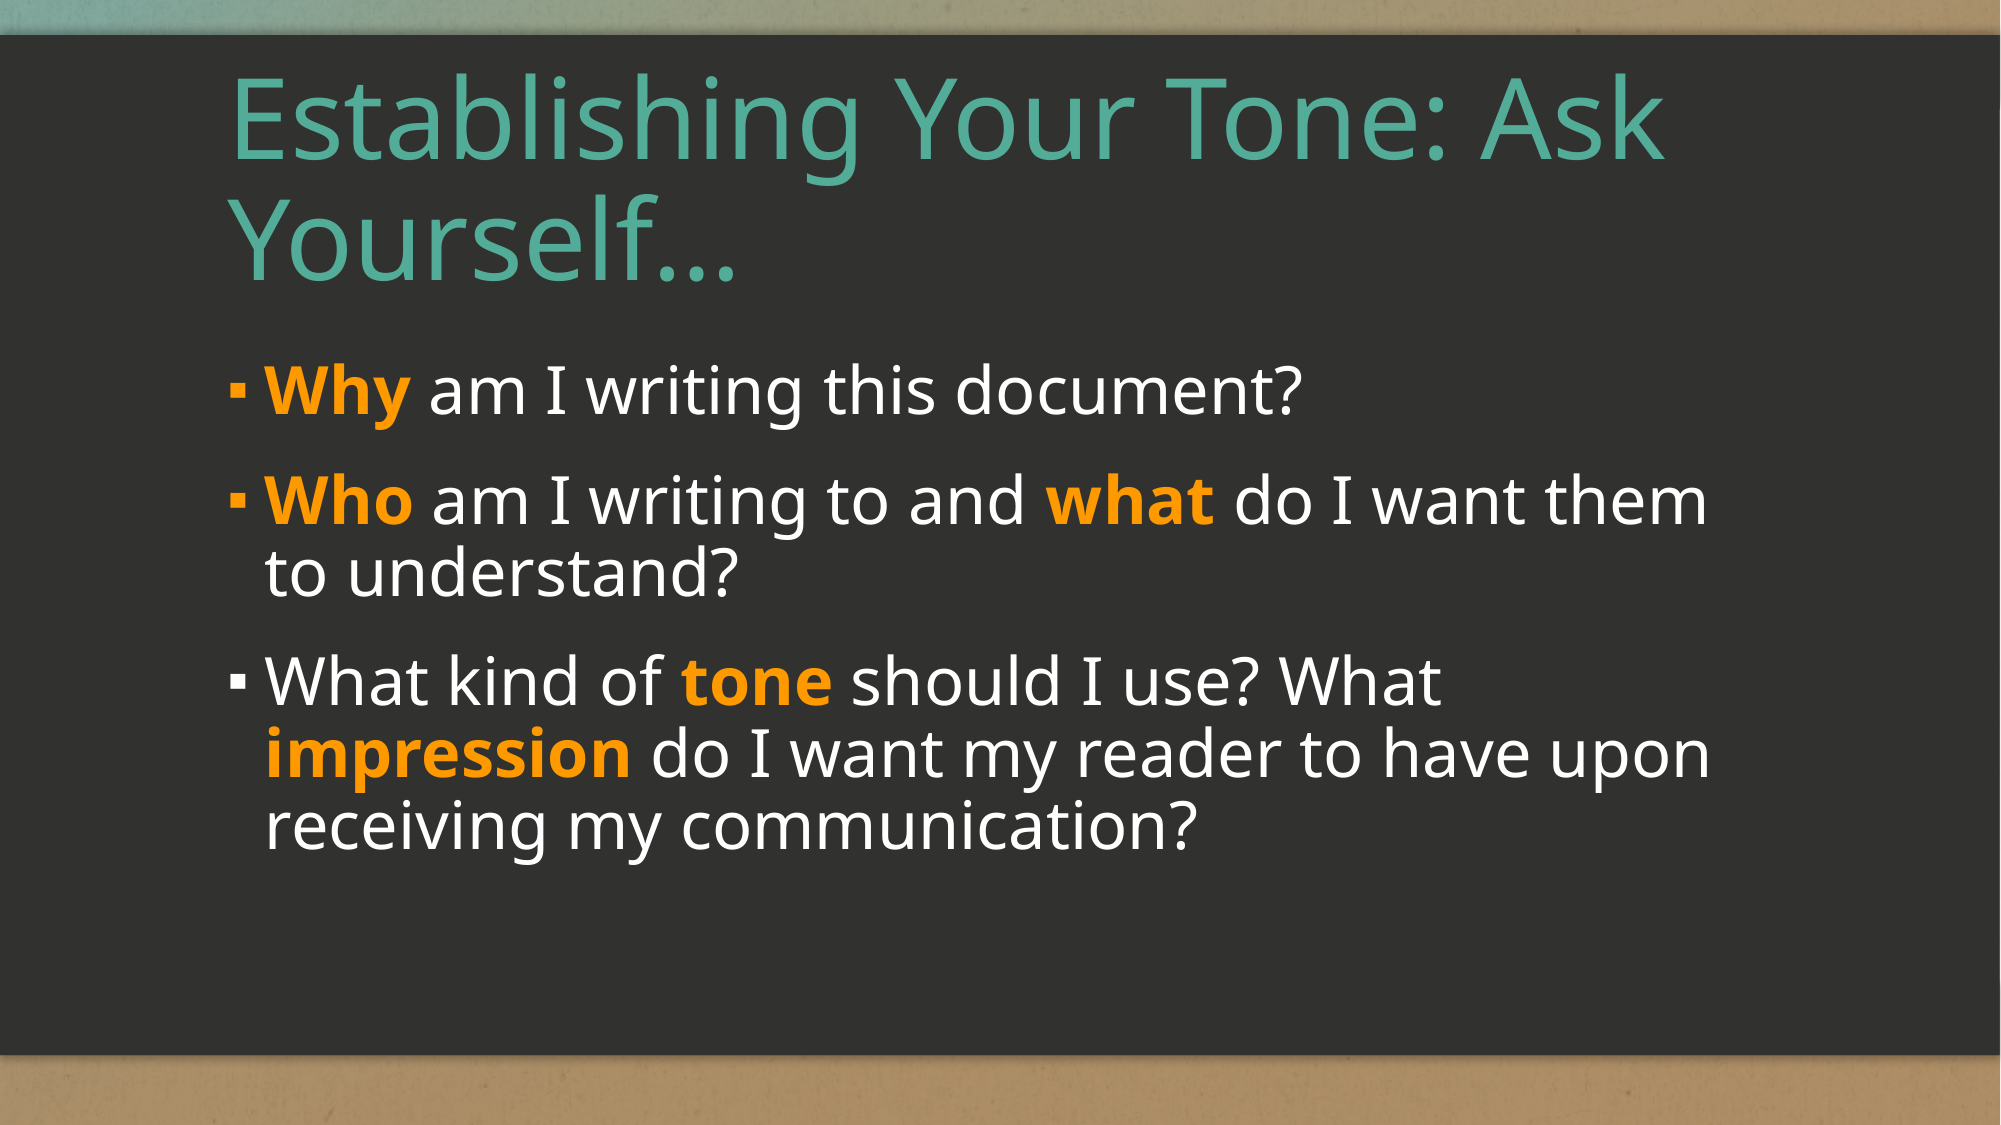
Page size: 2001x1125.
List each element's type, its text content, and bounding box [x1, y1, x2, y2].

list Why am I writing this document? Who am I writing to and what do I want them to understand? What kind of tone should I use? What impression do I want my reader to have upon receiving my communication? [212, 349, 1788, 1050]
title Establishing Your Tone: Ask Yourself… [212, 106, 1788, 313]
picture [0, 0, 2001, 1125]
